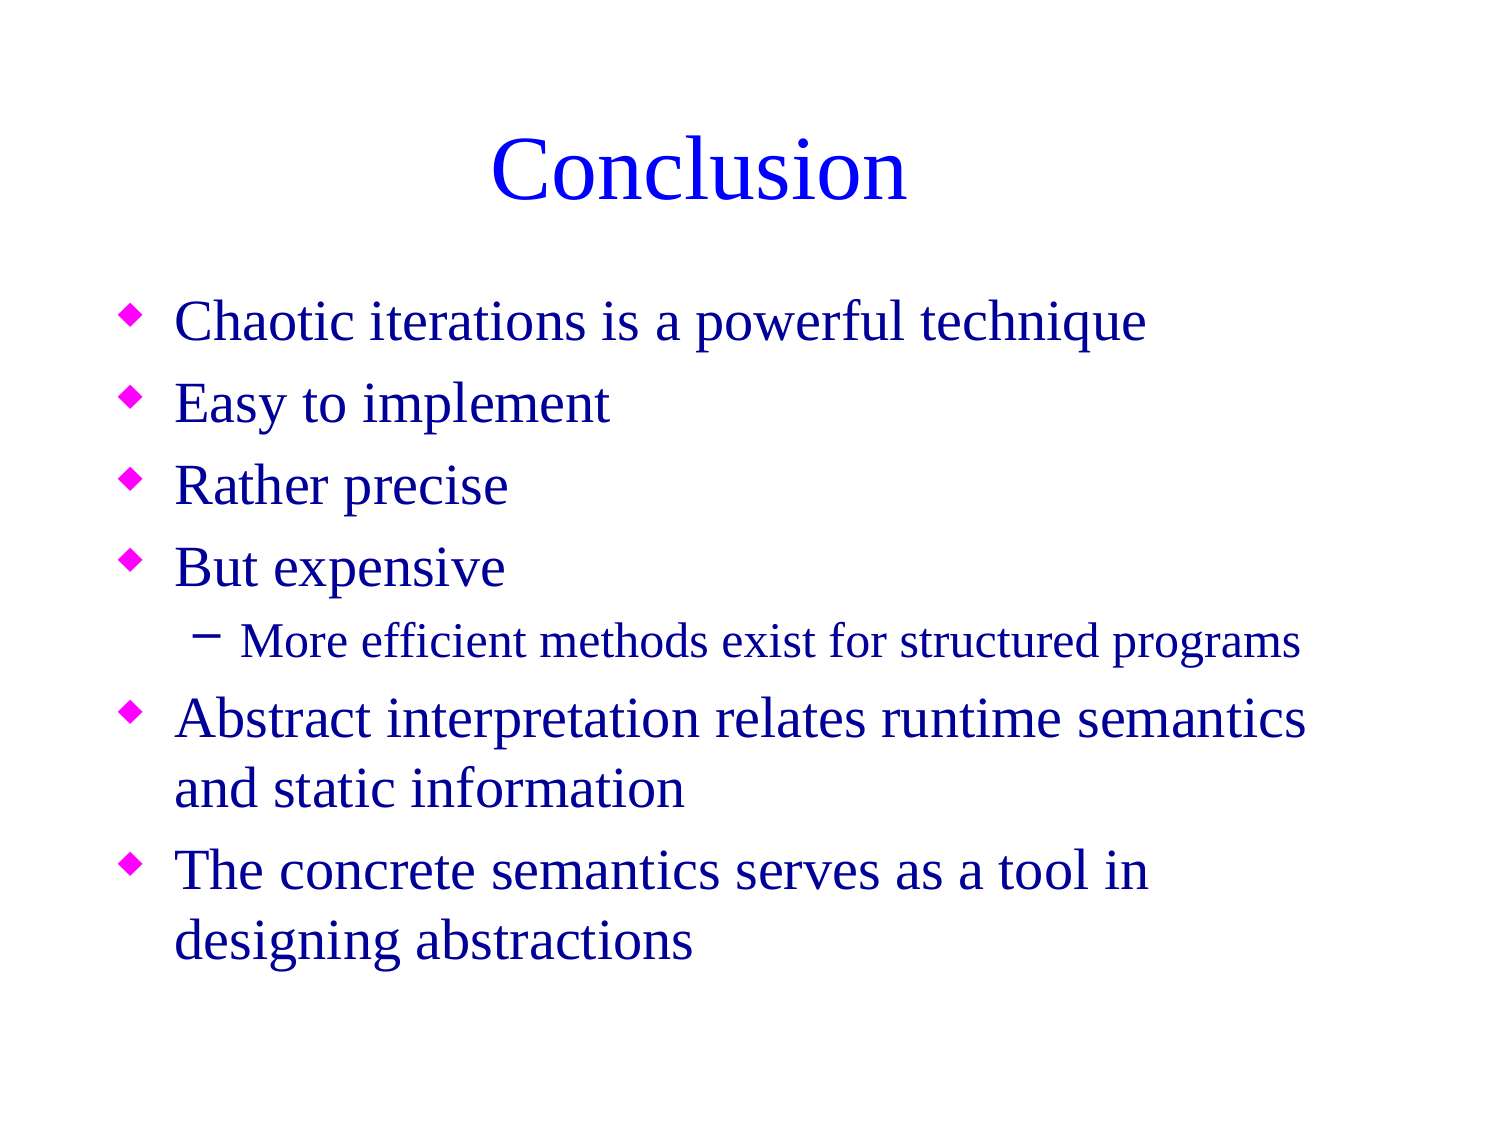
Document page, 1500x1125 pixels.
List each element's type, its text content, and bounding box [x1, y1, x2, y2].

title Conclusion [62, 43, 1338, 226]
list Chaotic iterations is a powerful technique Easy to implement Rather precise But expensive More efficient methods exist for structured programs Abstract interpretation relates runtime semantics and static information The concrete semantics serves as a tool in designing abstractions [102, 274, 1371, 1081]
